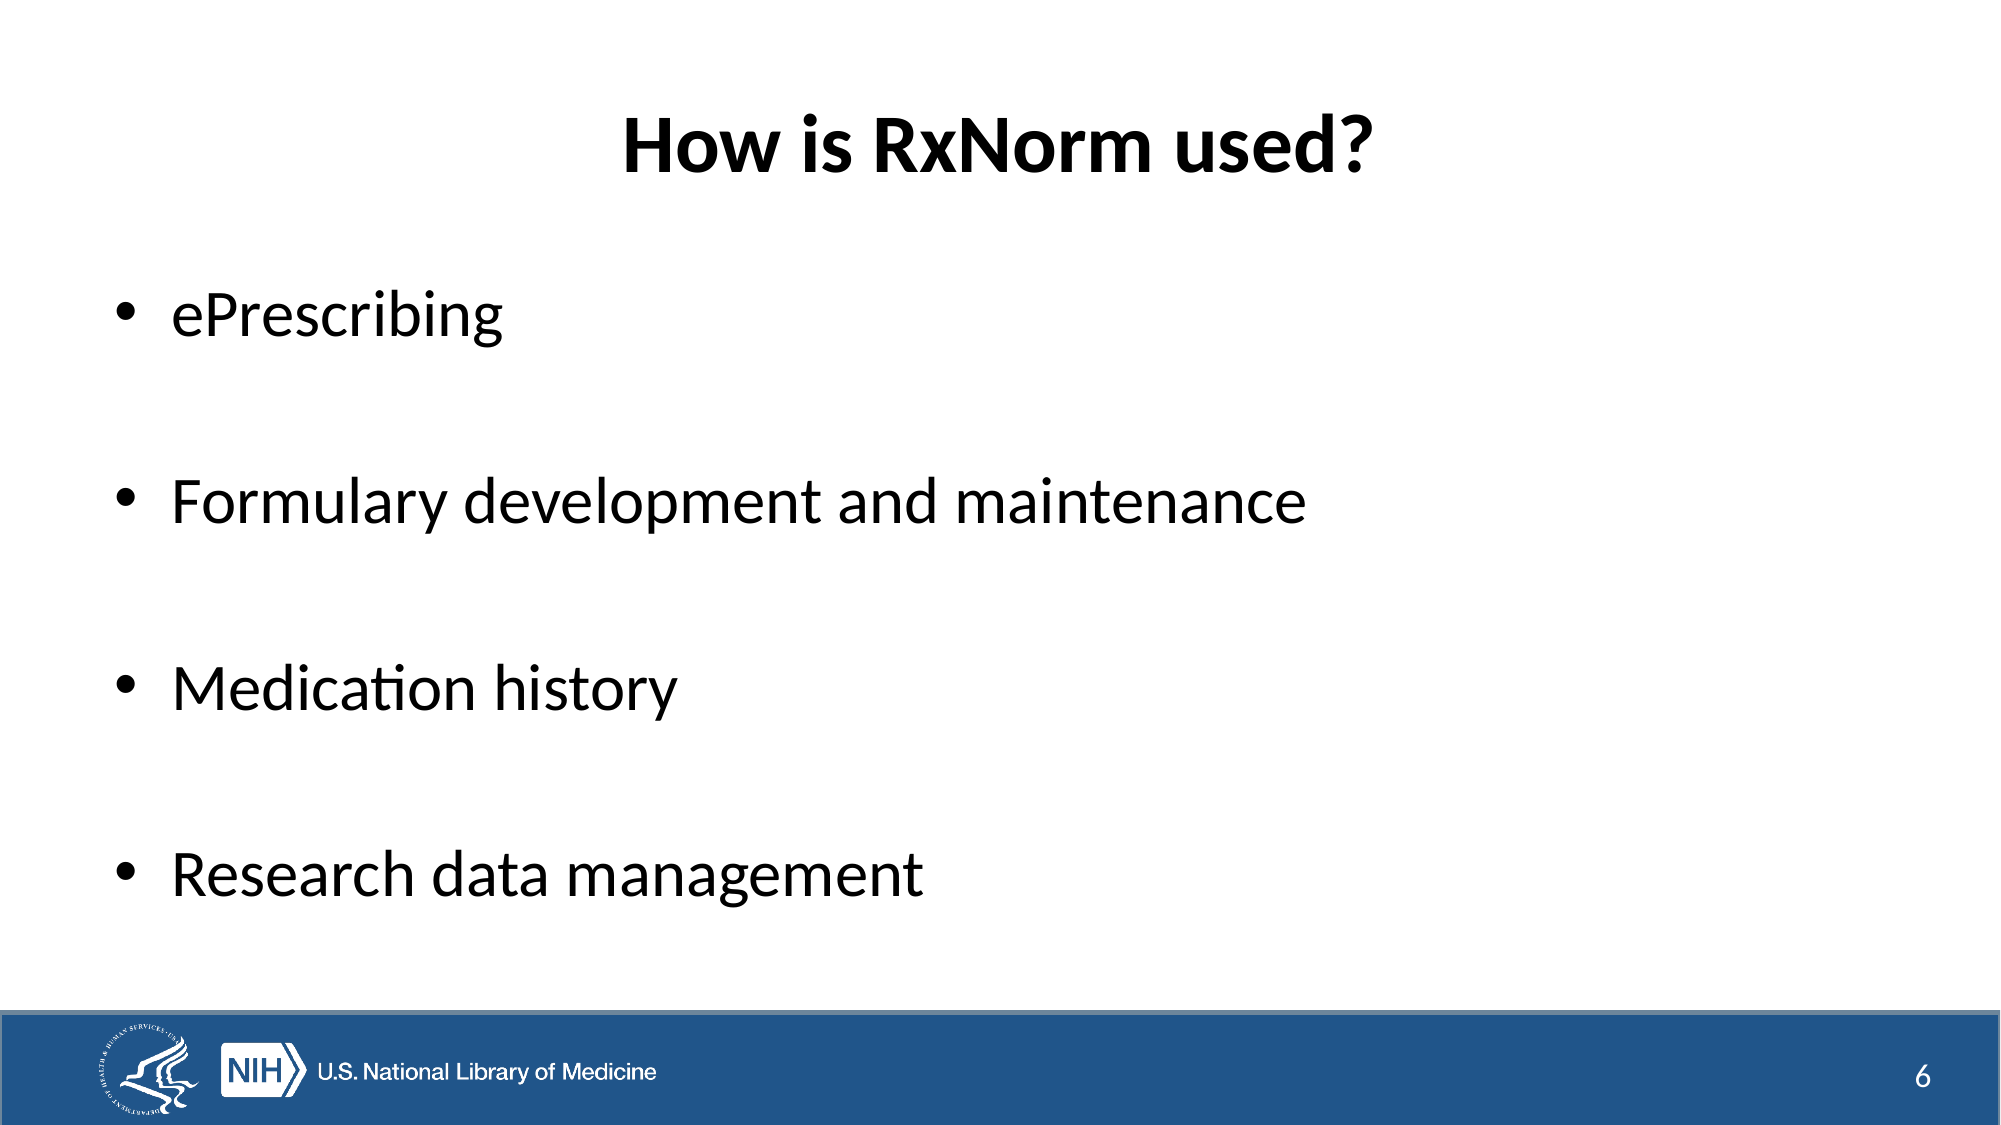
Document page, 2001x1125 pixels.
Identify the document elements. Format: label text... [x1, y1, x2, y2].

list ePrescribing Formulary development and maintenance Medication history Research data management [99, 262, 1900, 998]
picture [99, 1024, 656, 1115]
title How is RxNorm used? [99, 45, 1900, 233]
